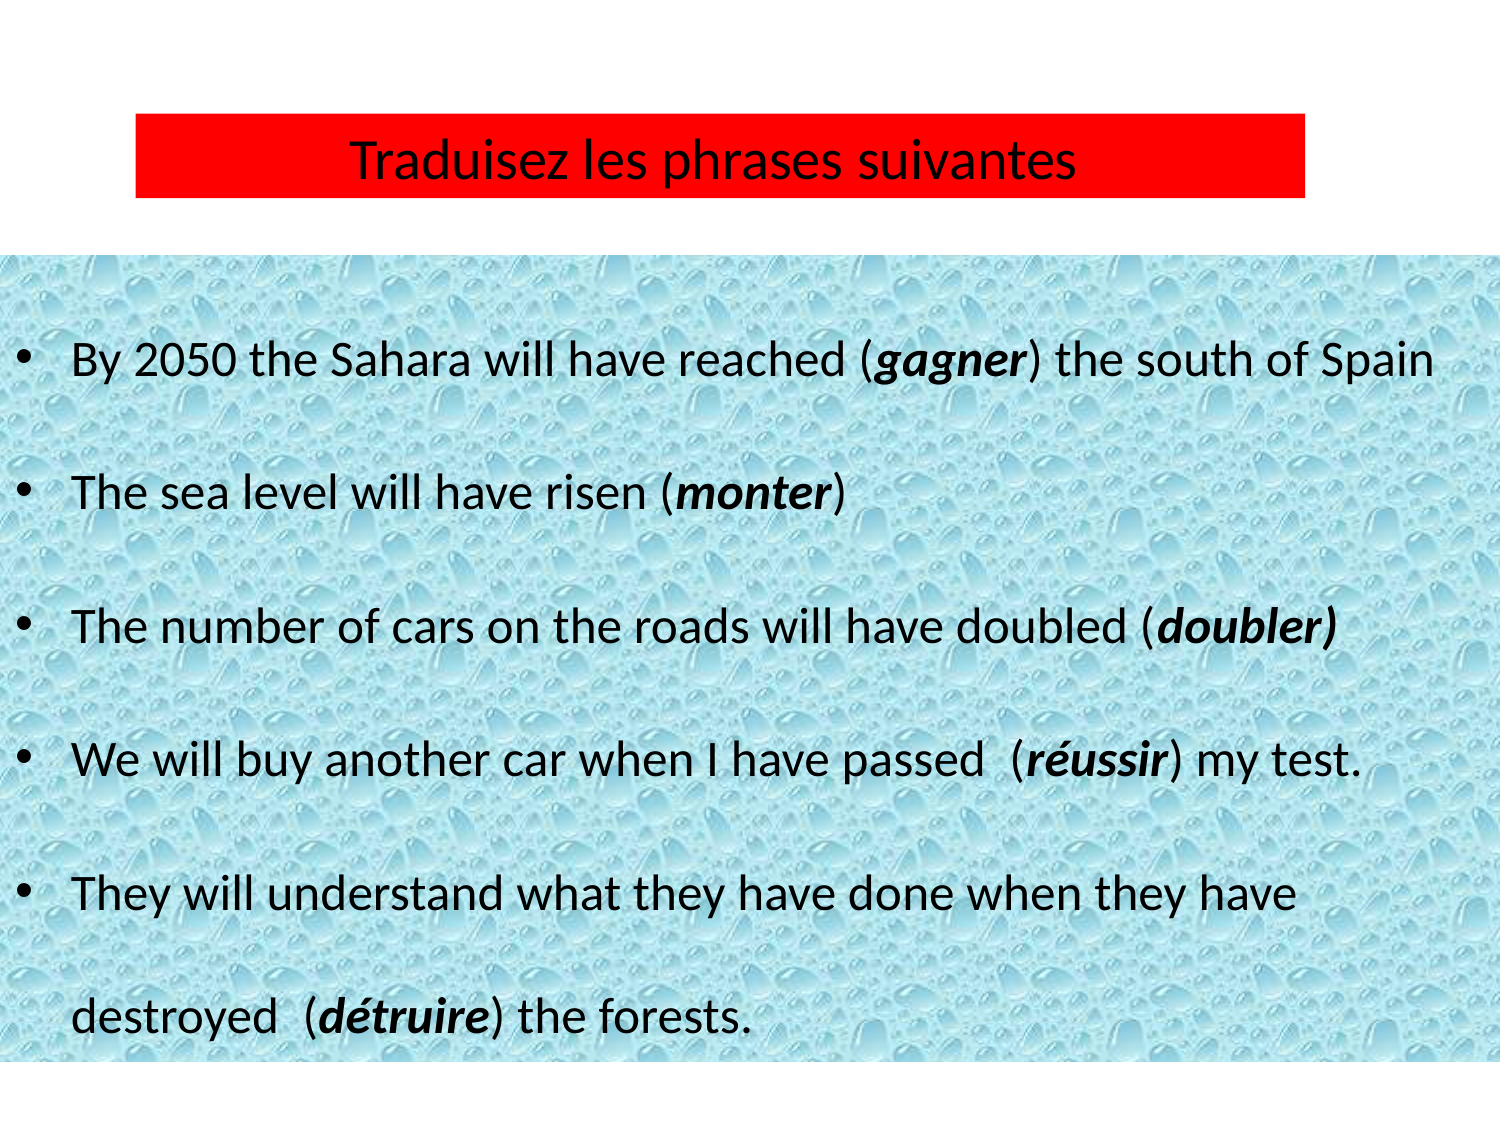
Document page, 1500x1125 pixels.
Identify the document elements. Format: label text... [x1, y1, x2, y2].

text_box Traduisez les phrases suivantes [135, 113, 1306, 199]
list By 2050 the Sahara will have reached (gagner) the south of Spain The sea level will have risen (monter) The number of cars on the roads will have doubled (doubler) We will buy another car when I have passed (réussir) my test. They will understand what they have done when they have destroyed (détruire) the forests. [0, 255, 1500, 1062]
